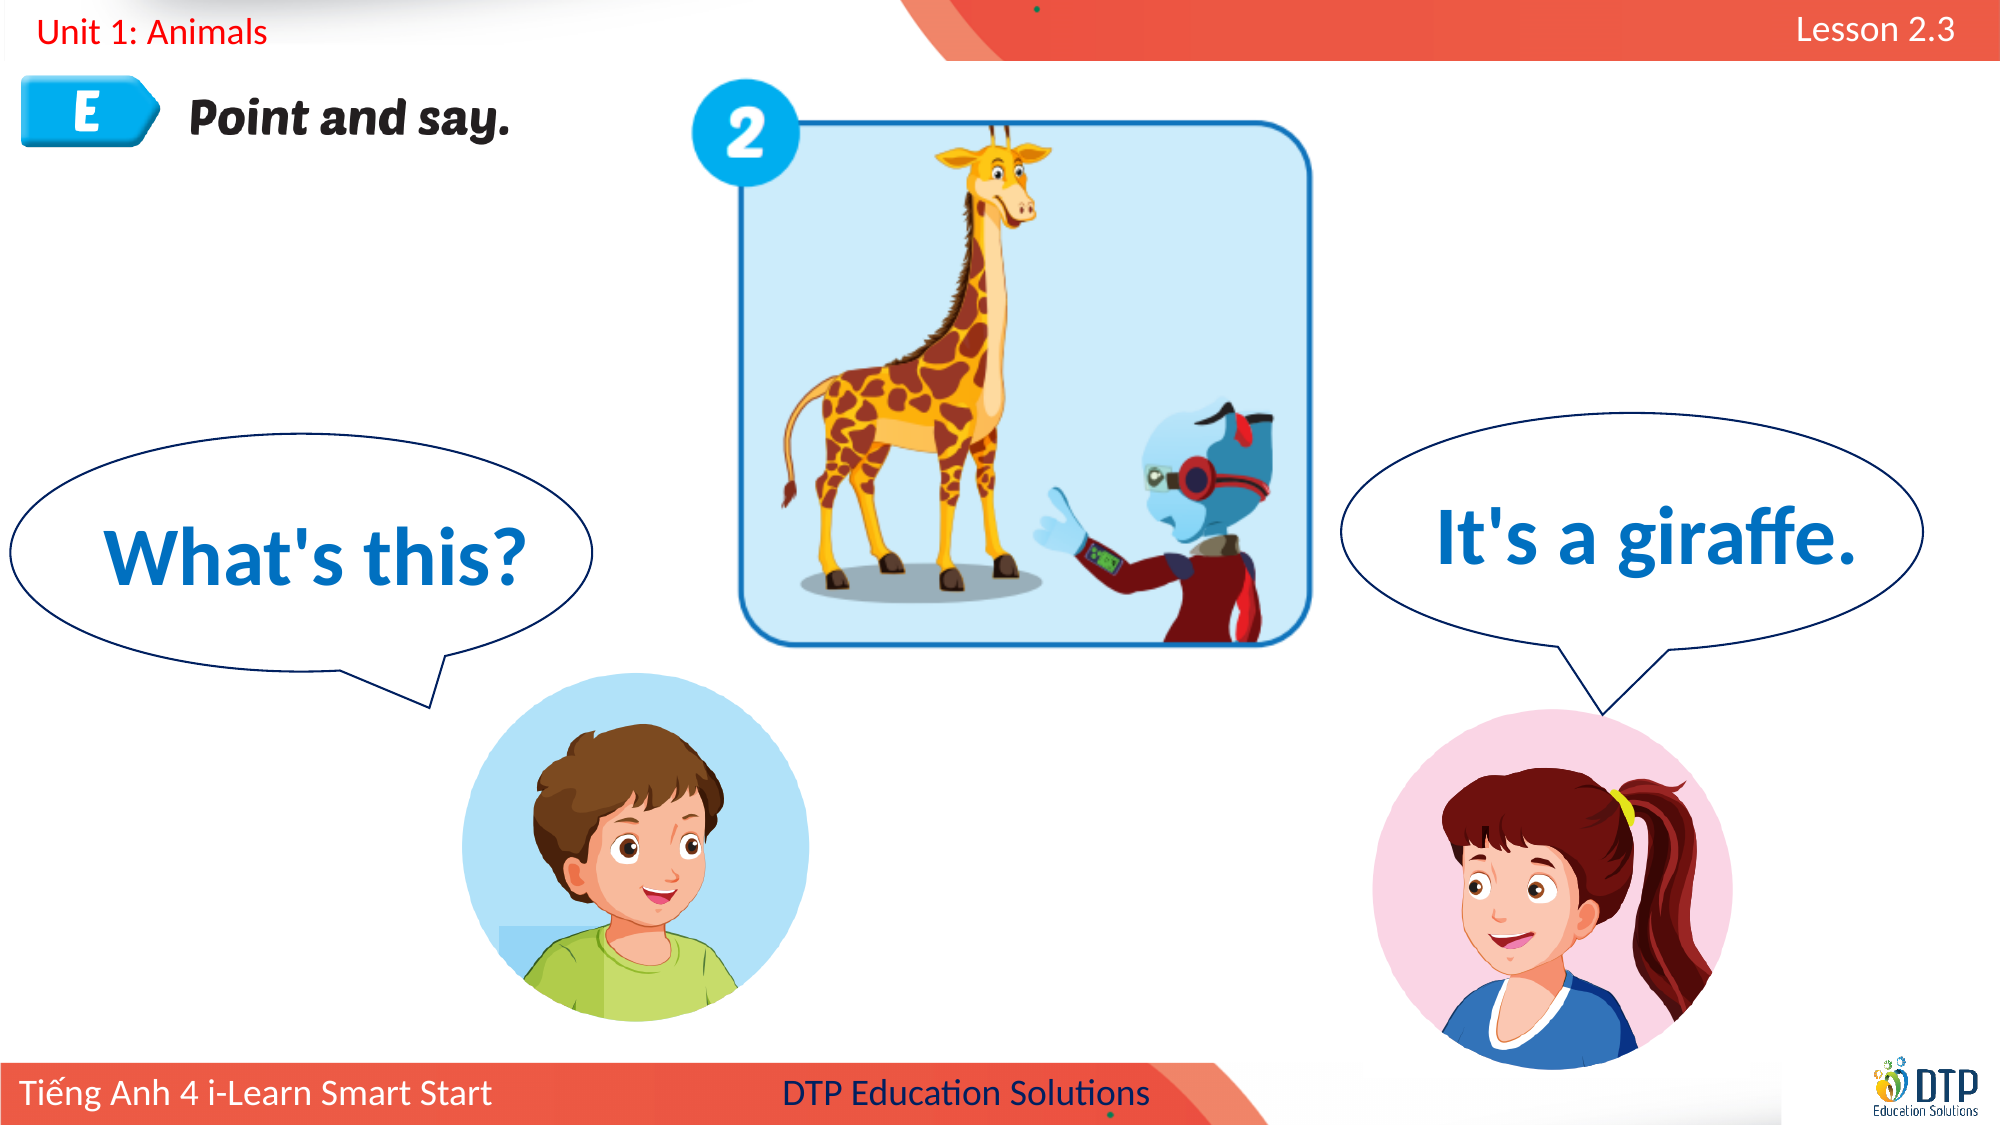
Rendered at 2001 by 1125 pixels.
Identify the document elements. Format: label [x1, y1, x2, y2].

picture [11, 68, 530, 160]
text_box [1341, 412, 1933, 651]
picture [4, 0, 2000, 61]
text_box [10, 433, 602, 672]
picture [2, 700, 1782, 1125]
picture [451, 73, 1346, 1032]
picture [1869, 1023, 1982, 1125]
